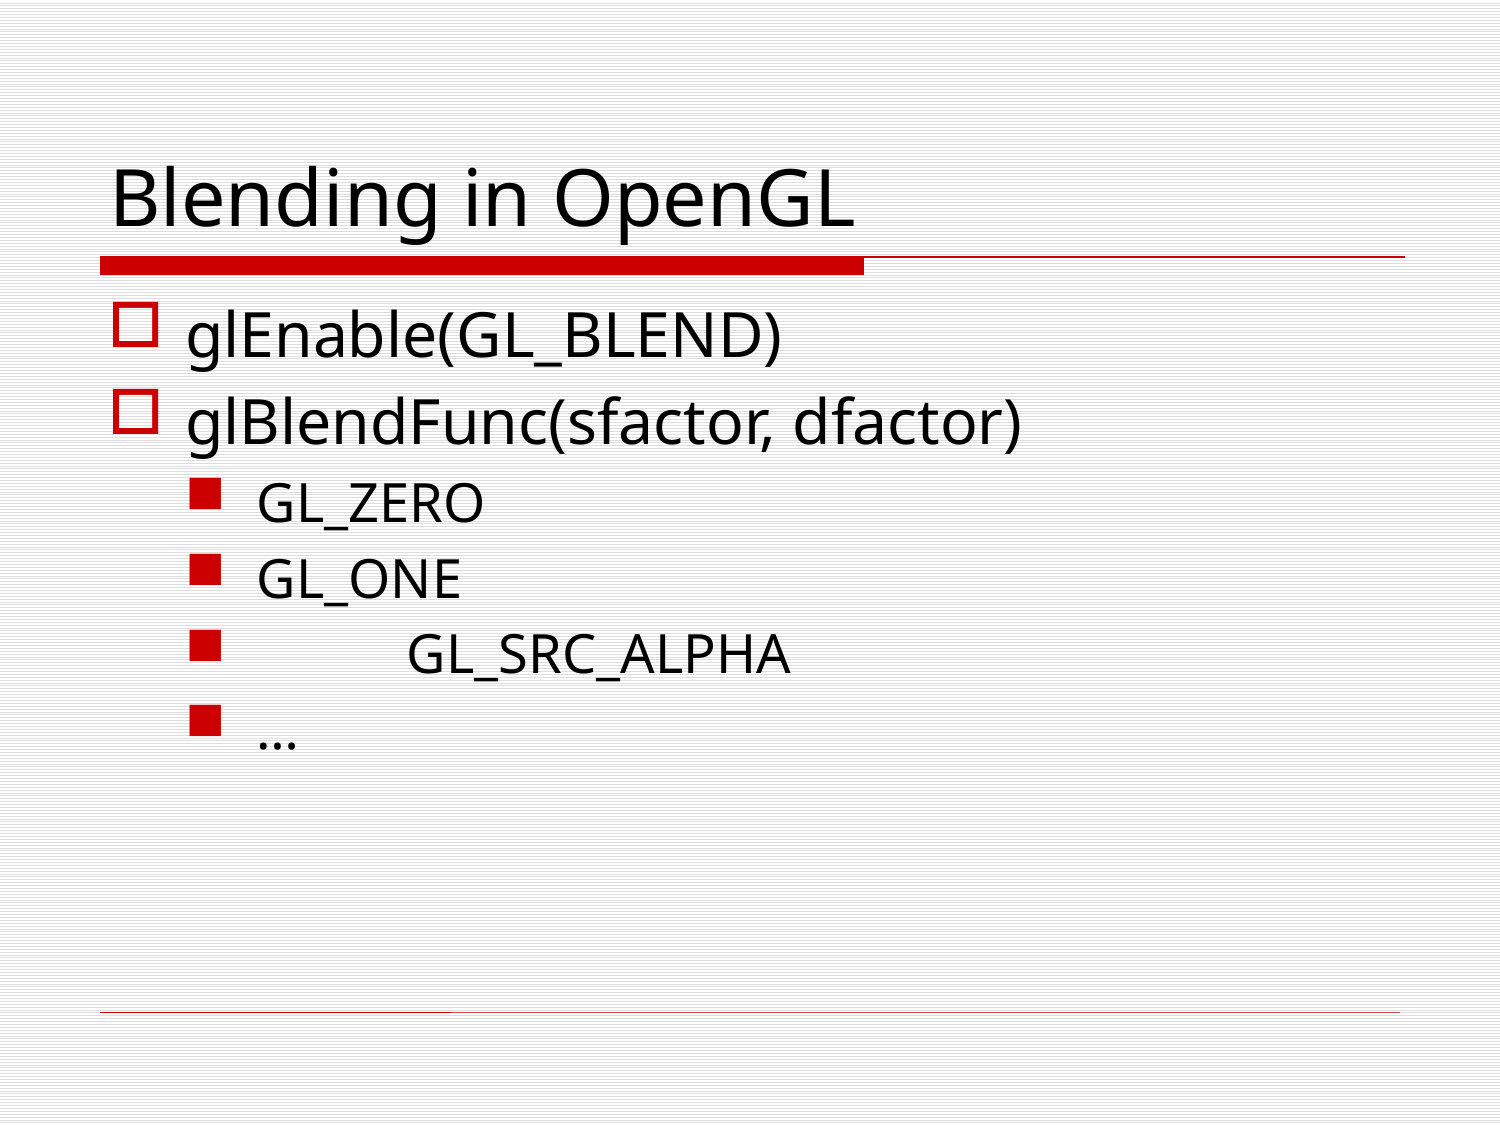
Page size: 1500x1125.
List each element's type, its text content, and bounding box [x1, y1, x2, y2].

title Blending in OpenGL [94, 50, 1407, 250]
list glEnable(GL_BLEND) glBlendFunc(sfactor, dfactor) GL_ZERO GL_ONE GL_SRC_ALPHA … [92, 287, 1406, 988]
